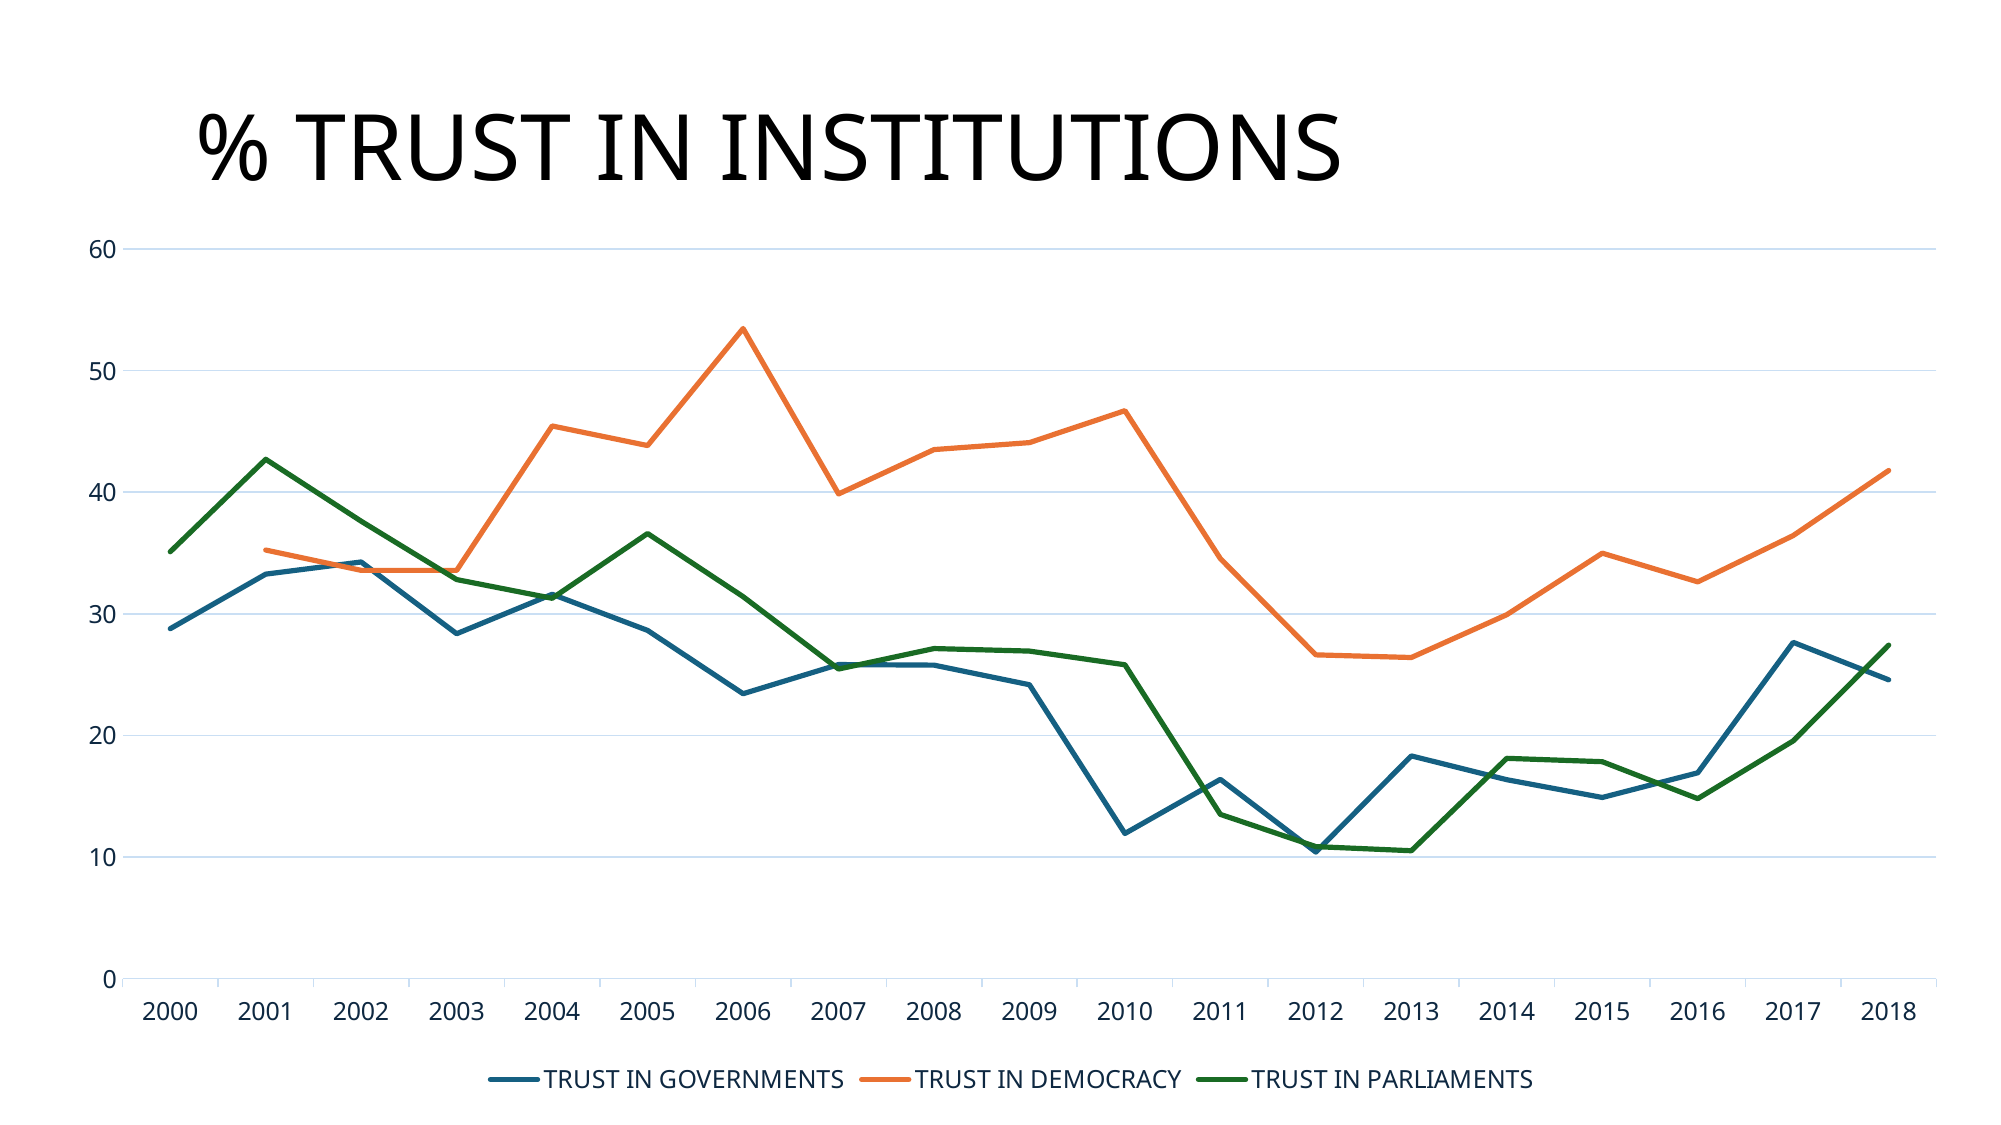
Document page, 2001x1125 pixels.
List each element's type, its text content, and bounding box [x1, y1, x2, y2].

chart [49, 213, 1976, 1104]
text_box % TRUST IN INSTITUTIONS [180, 87, 1820, 212]
